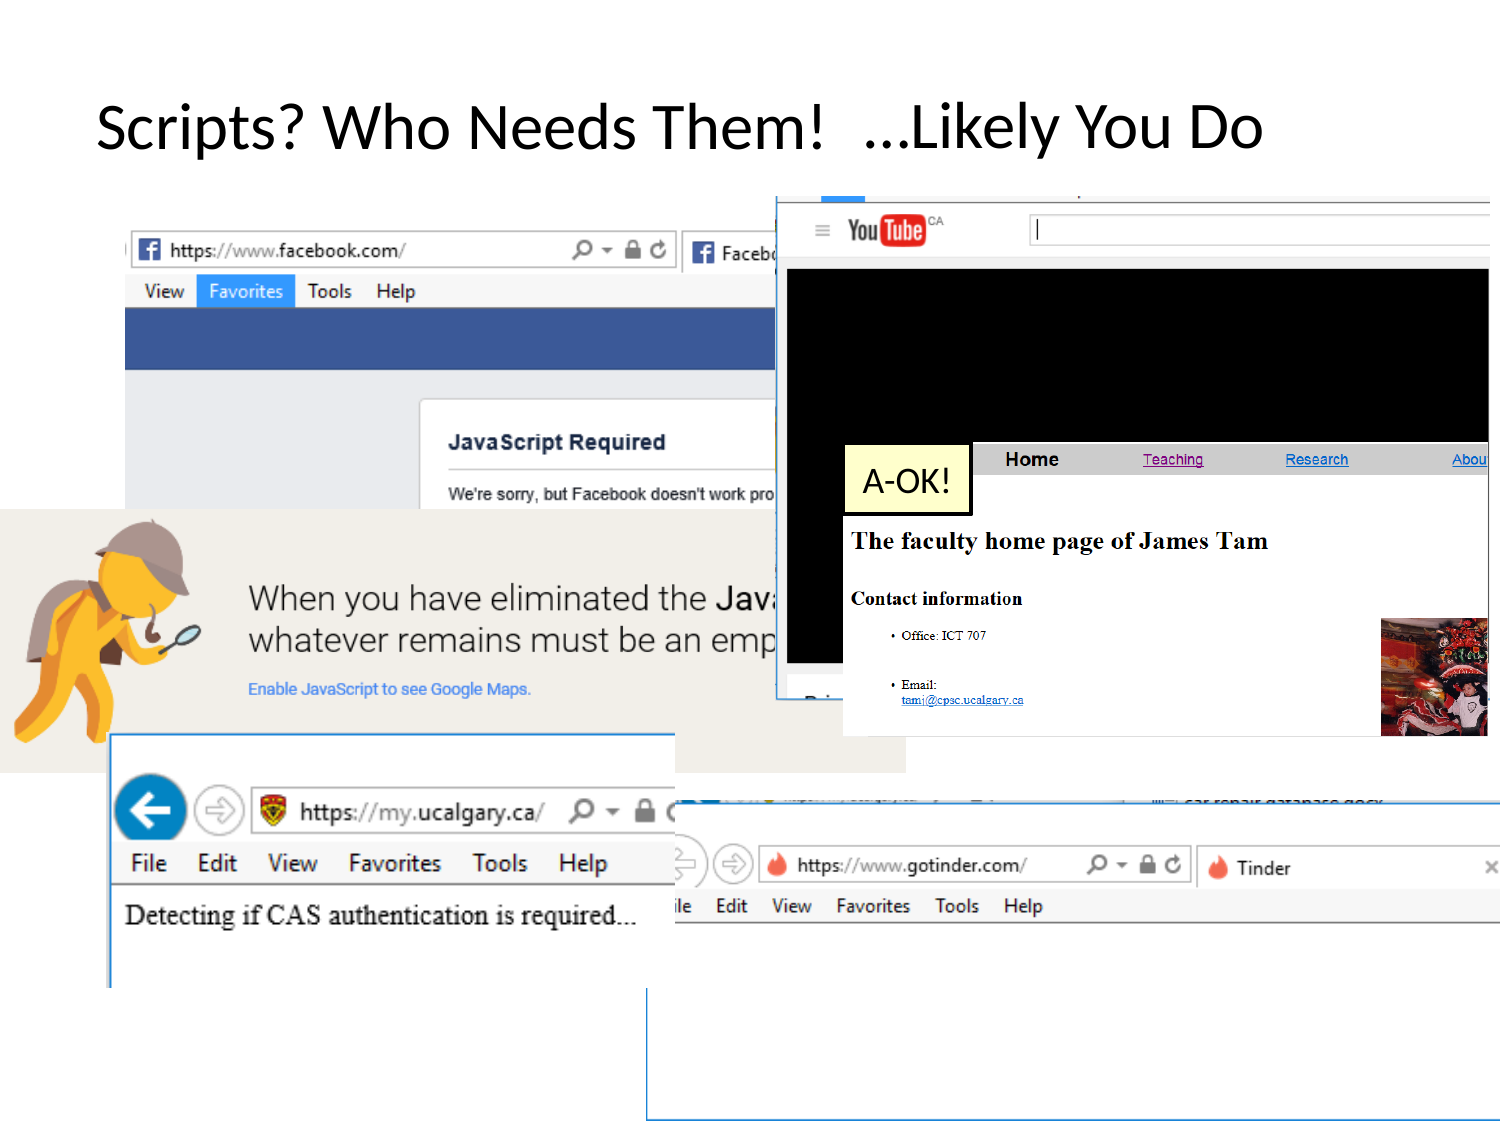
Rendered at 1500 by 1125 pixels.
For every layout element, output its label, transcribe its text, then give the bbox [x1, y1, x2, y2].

title Scripts? Who Needs Them! [75, 45, 850, 200]
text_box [843, 442, 1488, 737]
text_box …Likely You Do [849, 75, 1350, 194]
picture [0, 195, 1500, 1121]
